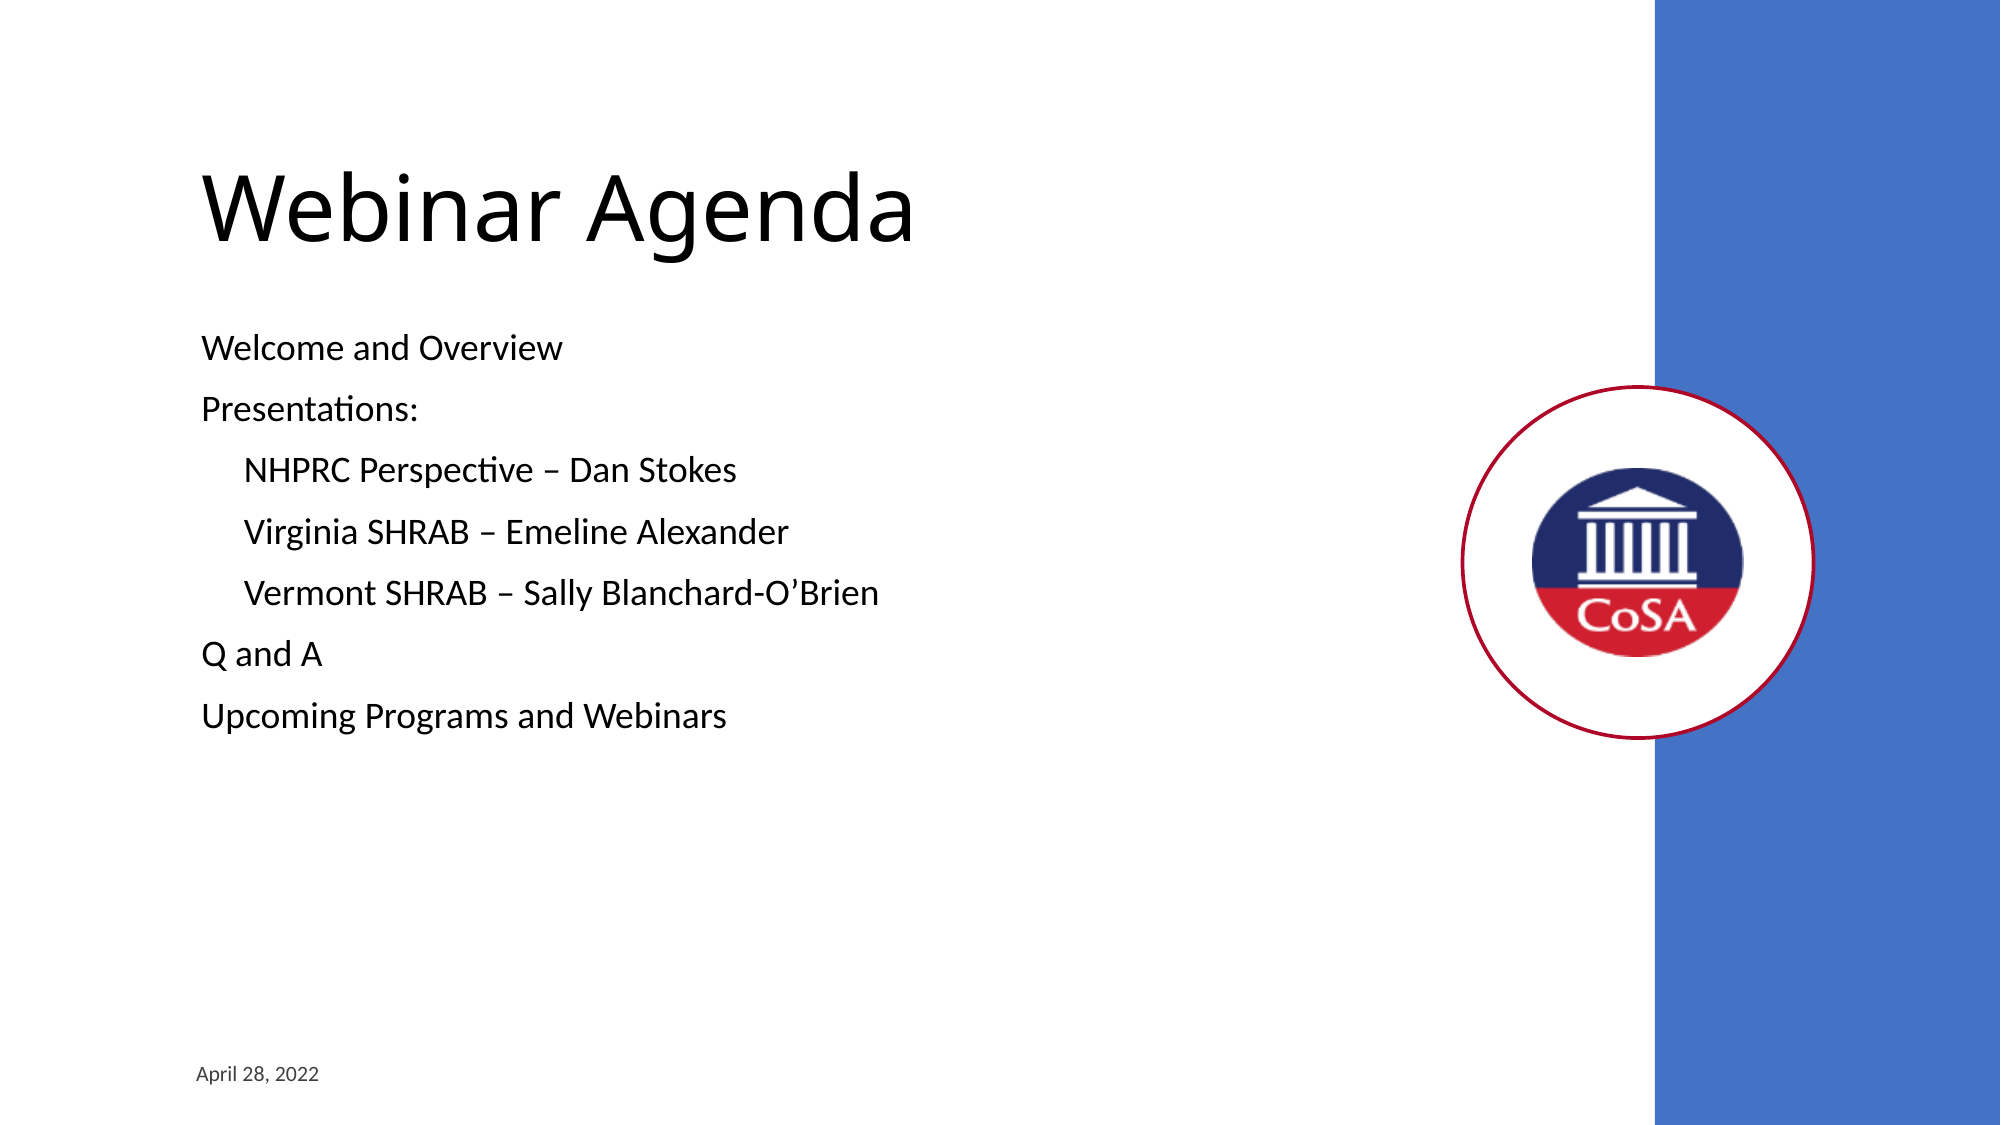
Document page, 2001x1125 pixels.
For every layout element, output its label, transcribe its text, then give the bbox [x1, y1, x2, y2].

list Welcome and Overview Presentations: NHPRC Perspective – Dan Stokes Virginia SHRAB – Emeline Alexander Vermont SHRAB – Sally Blanchard-O’Brien Q and A Upcoming Programs and Webinars [186, 320, 1248, 859]
picture [1532, 468, 1744, 657]
text_box [1654, 0, 2000, 1125]
footer April 28, 2022 [181, 1042, 984, 1103]
title Webinar Agenda [186, 102, 1413, 321]
text_box [1461, 385, 1815, 740]
